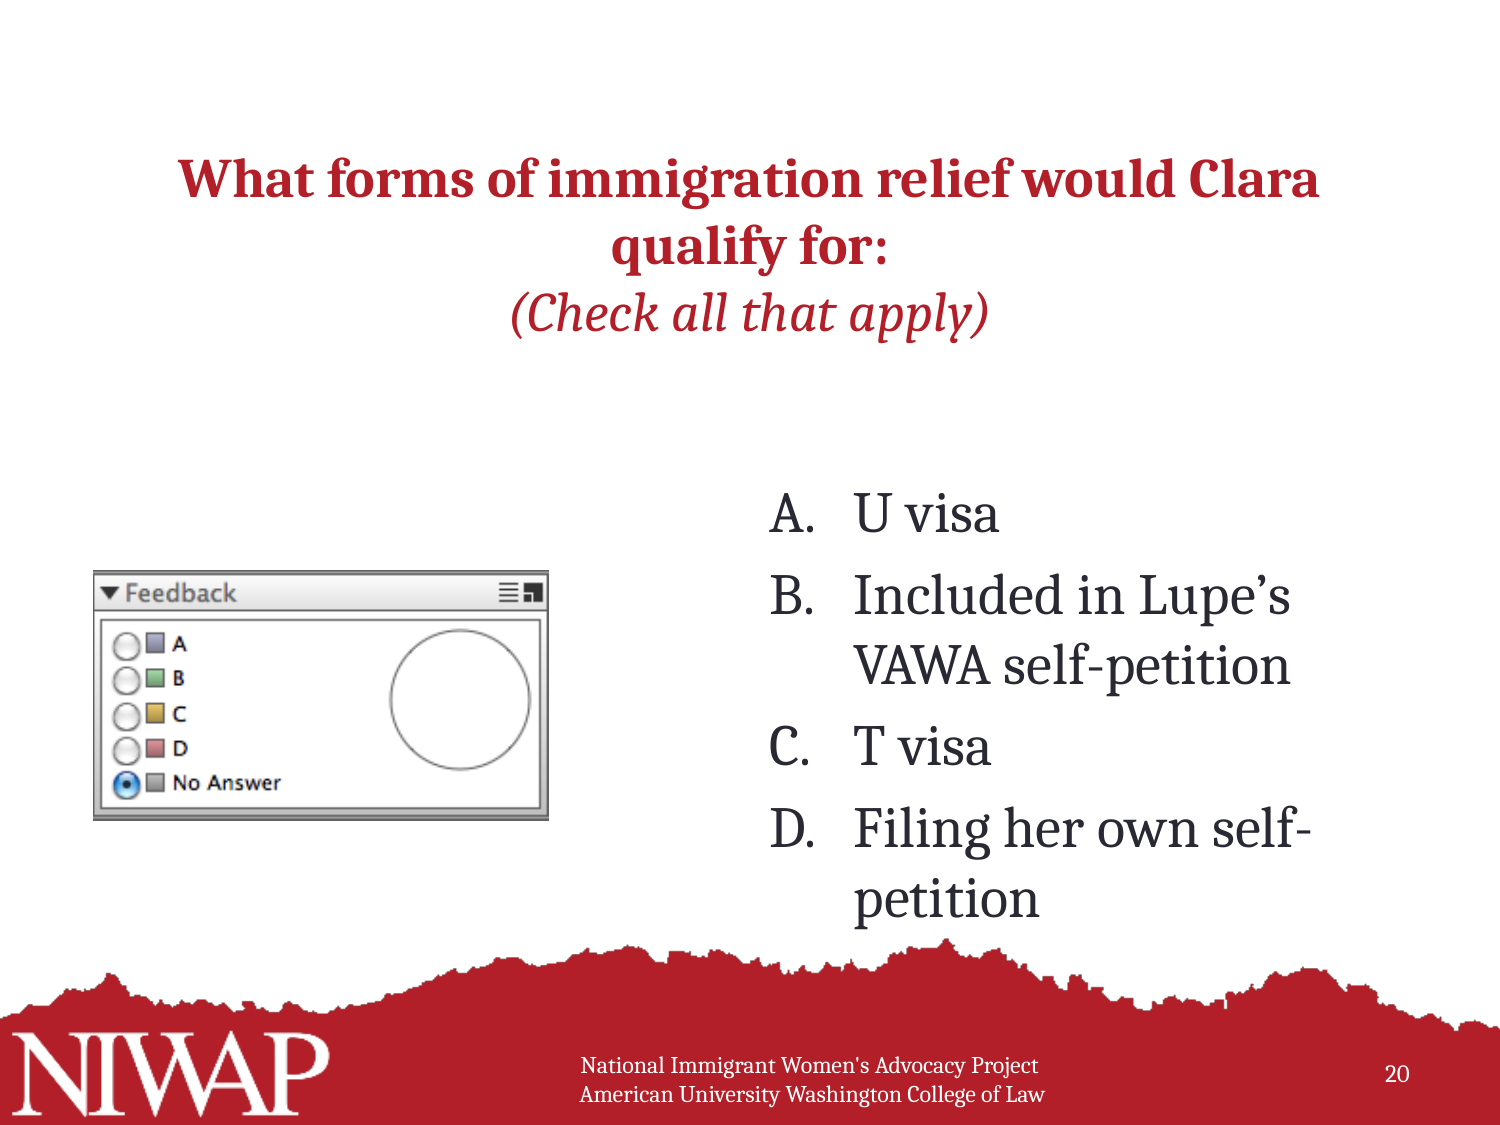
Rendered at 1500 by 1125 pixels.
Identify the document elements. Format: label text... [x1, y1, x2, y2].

slide_number 20 [1074, 1042, 1425, 1103]
picture [0, 0, 1500, 1125]
text_box National Immigrant Women's Advocacy Project American University Washington College of Law [401, 1042, 1223, 1115]
list U visa Included in Lupe’s VAWA self-petition T visa Filing her own self-petition [548, 375, 1407, 938]
title What forms of immigration relief would Clara qualify for: (Check all that apply) [75, 133, 1425, 351]
